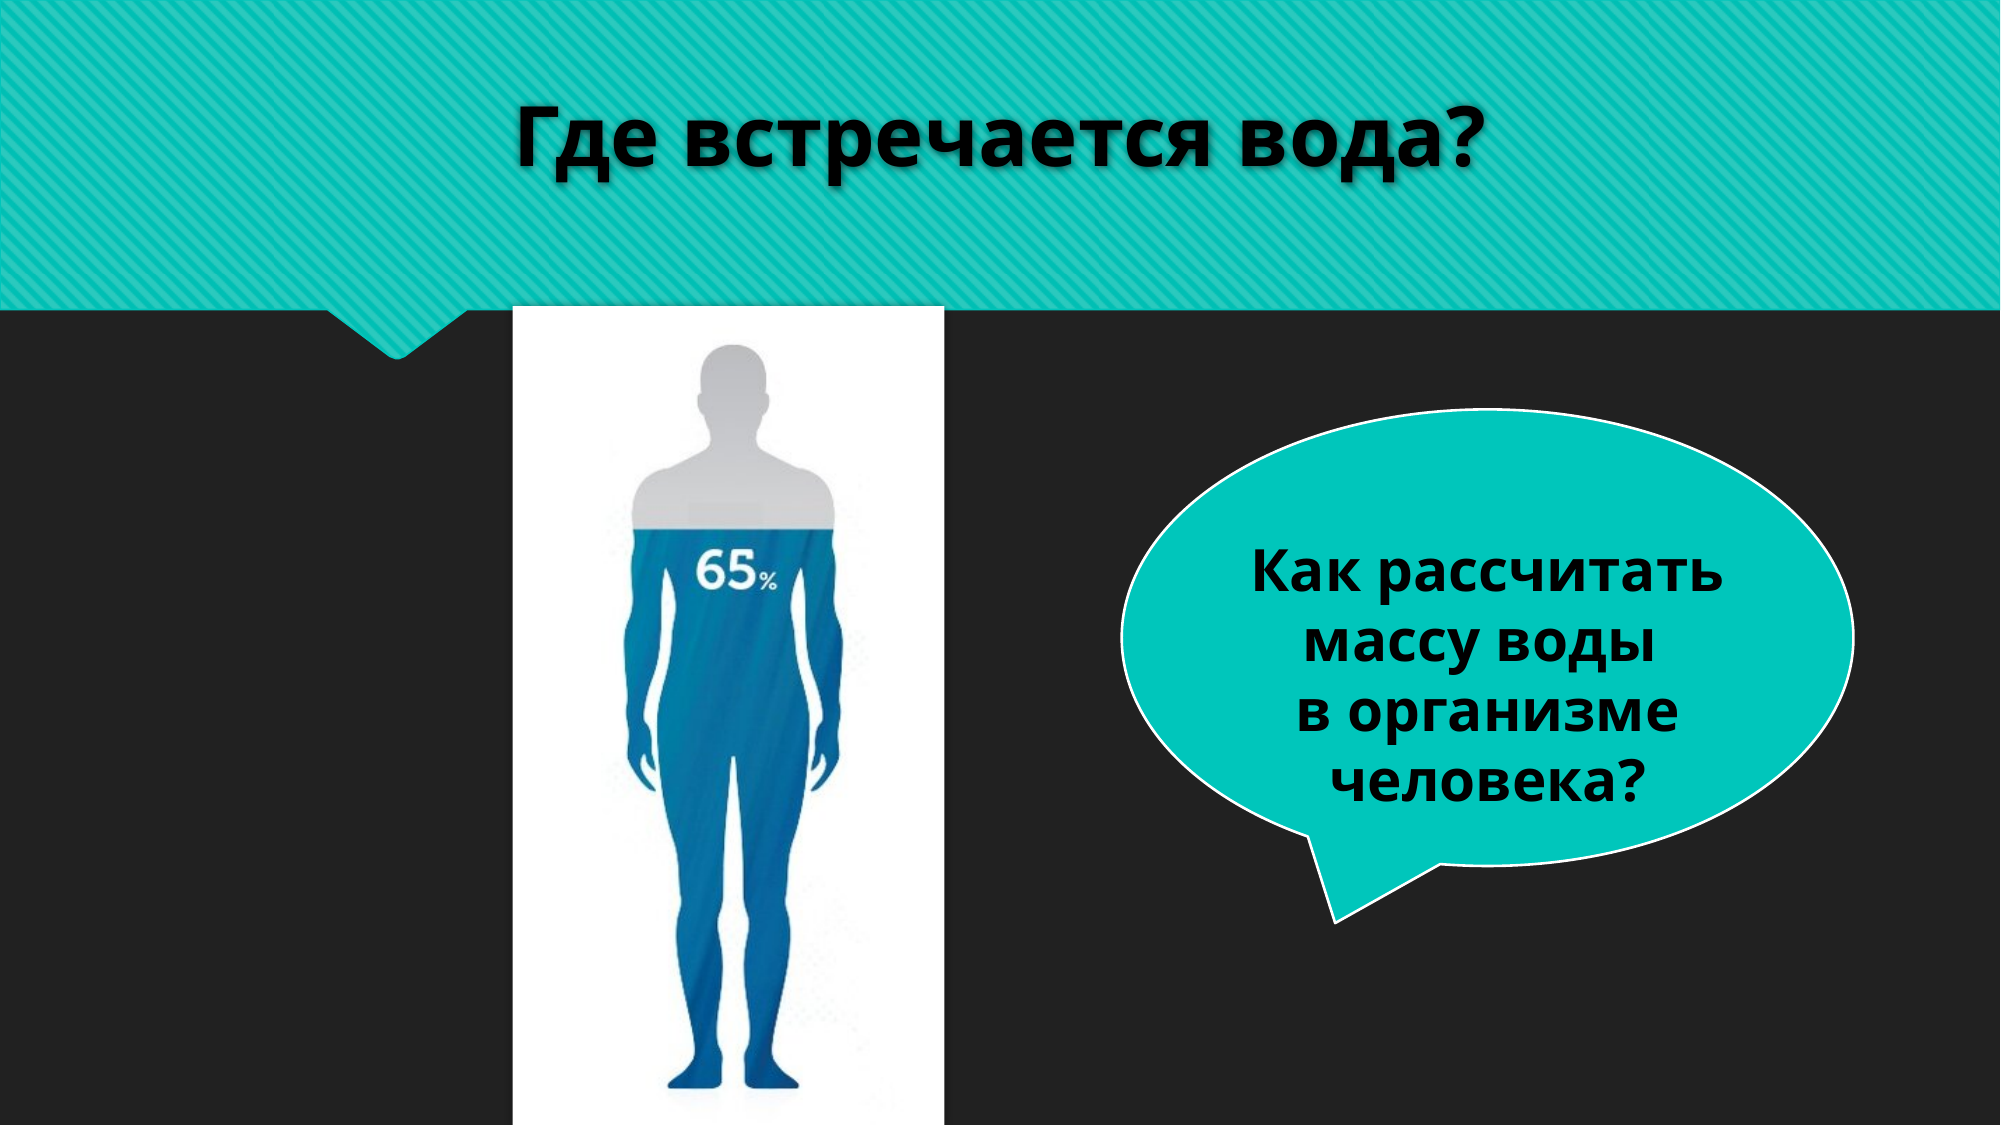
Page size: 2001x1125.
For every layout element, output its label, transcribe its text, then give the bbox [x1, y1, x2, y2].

text_box Как рассчитать массу воды в организме человека? [1120, 408, 1855, 925]
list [512, 306, 945, 1125]
title Где встречается вода? [132, 31, 1868, 191]
